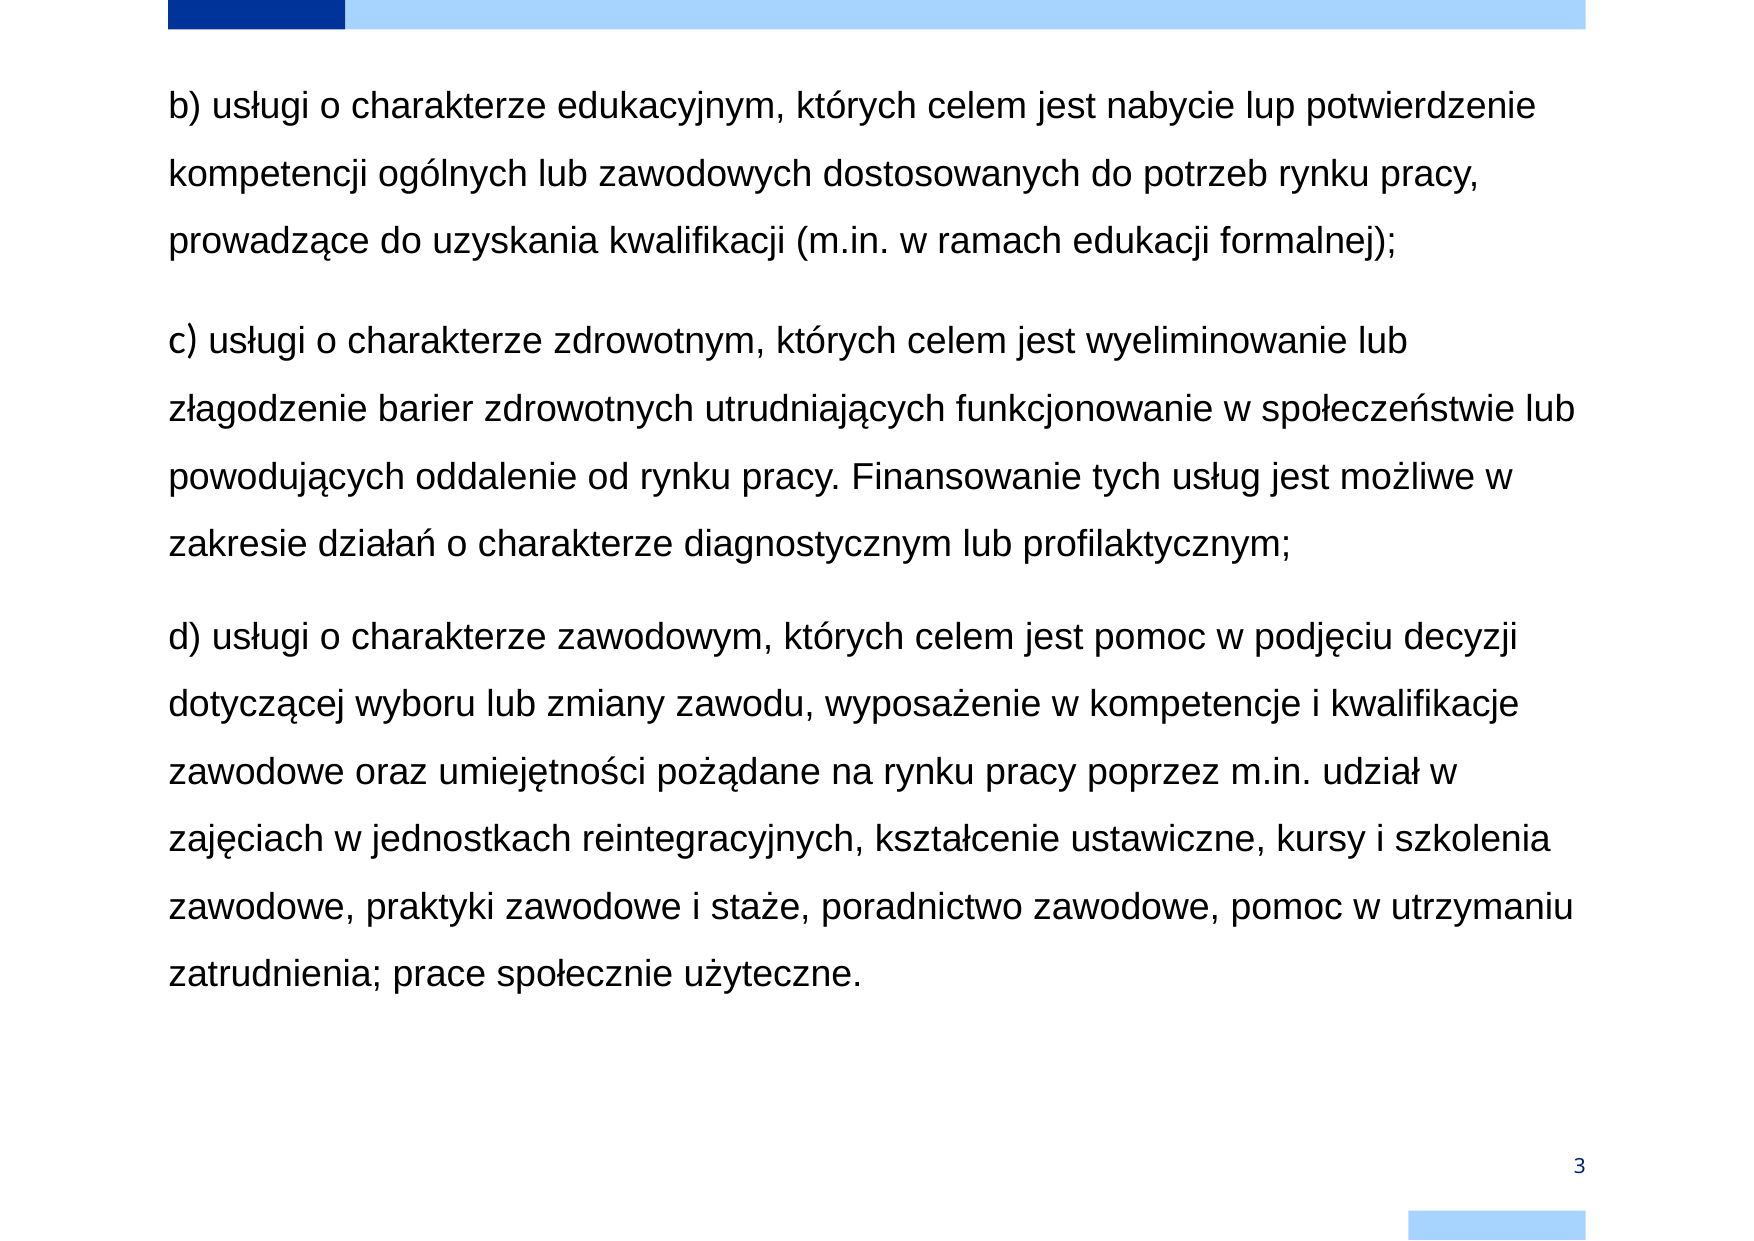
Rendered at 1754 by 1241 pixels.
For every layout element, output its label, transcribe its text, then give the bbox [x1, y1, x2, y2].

slide_number 3 [1408, 1151, 1586, 1182]
list b) usługi o charakterze edukacyjnym, których celem jest nabycie lup potwierdzenie kompetencji ogólnych lub zawodowych dostosowanych do potrzeb rynku pracy, prowadzące do uzyskania kwalifikacji (m.in. w ramach edukacji formalnej); c) usługi o charakterze zdrowotnym, których celem jest wyeliminowanie lub złagodzenie barier zdrowotnych utrudniających funkcjonowanie w społeczeństwie lub powodujących oddalenie od rynku pracy. Finansowanie tych usług jest możliwe w zakresie działań o charakterze diagnostycznym lub profilaktycznym; d) usługi o charakterze zawodowym, których celem jest pomoc w podjęciu decyzji dotyczącej wyboru lub zmiany zawodu, wyposażenie w kompetencje i kwalifikacje zawodowe oraz umiejętności pożądane na rynku pracy poprzez m.in. udział w zajęciach w jednostkach reintegracyjnych, kształcenie ustawiczne, kursy i szkolenia zawodowe, praktyki zawodowe i staże, poradnictwo zawodowe, pomoc w utrzymaniu zatrudnienia; prace społecznie użyteczne. [168, 59, 1586, 1182]
